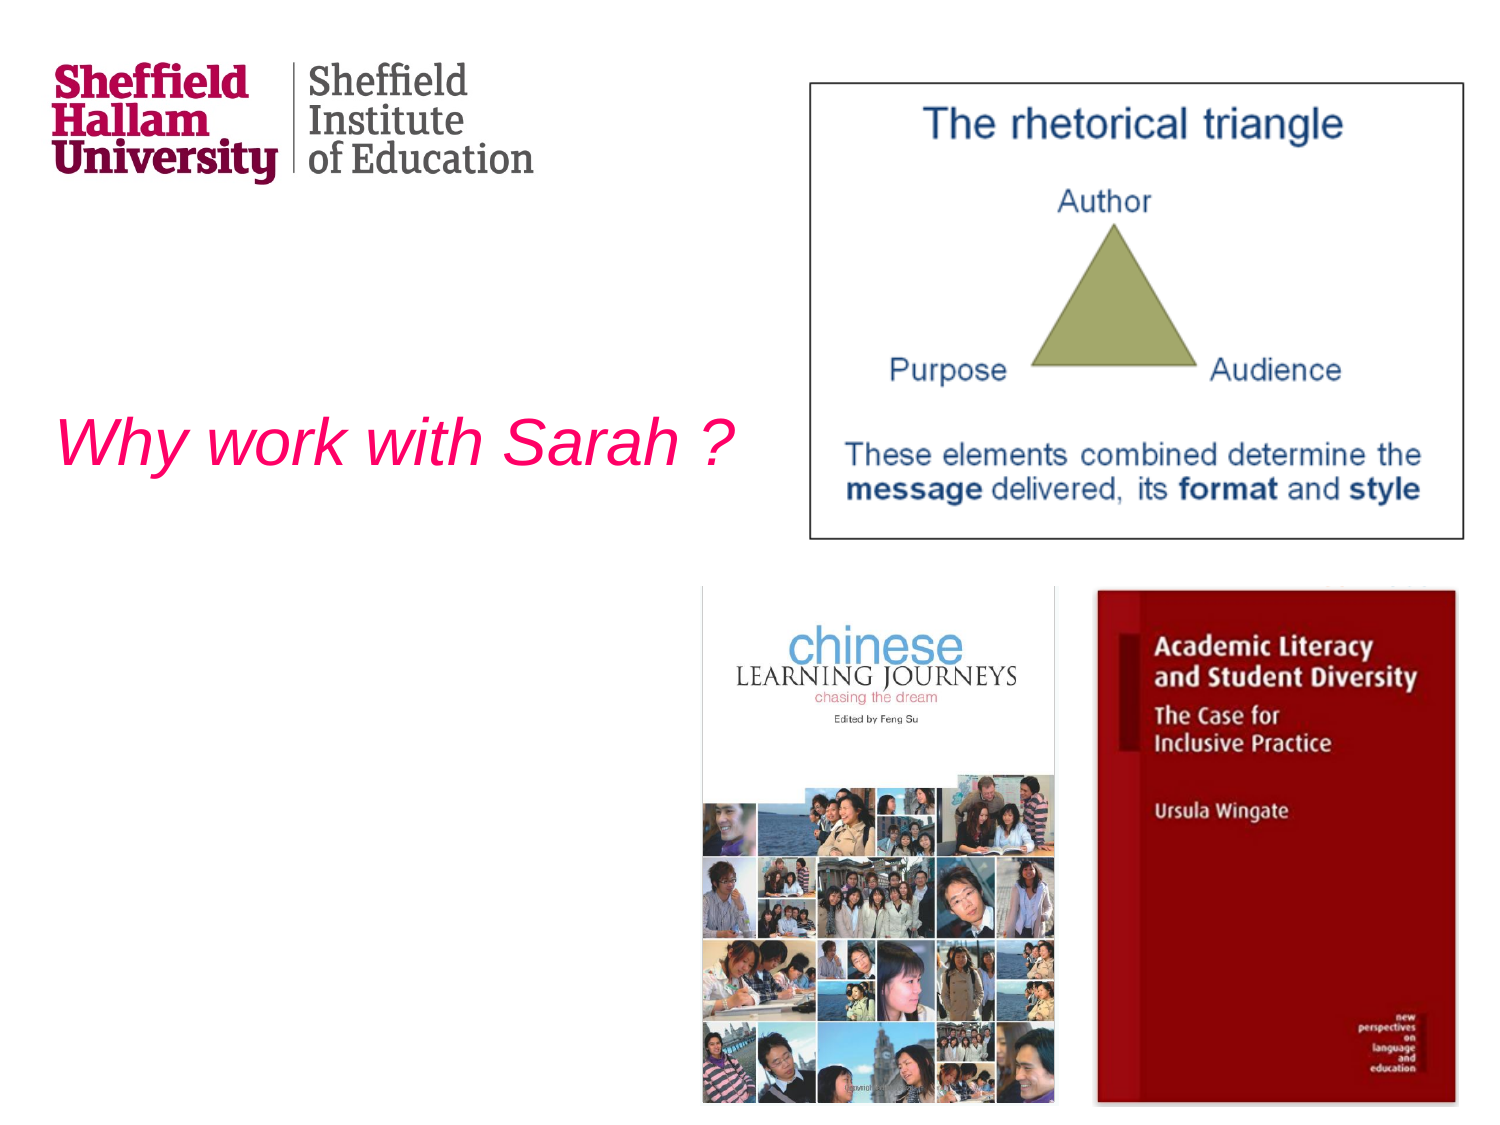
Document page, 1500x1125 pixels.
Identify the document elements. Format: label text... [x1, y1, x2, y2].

list Why work with Sarah ? [17, 172, 774, 622]
picture [1092, 585, 1460, 1107]
picture [700, 585, 1059, 1107]
picture [796, 69, 1478, 551]
picture [41, 51, 542, 172]
